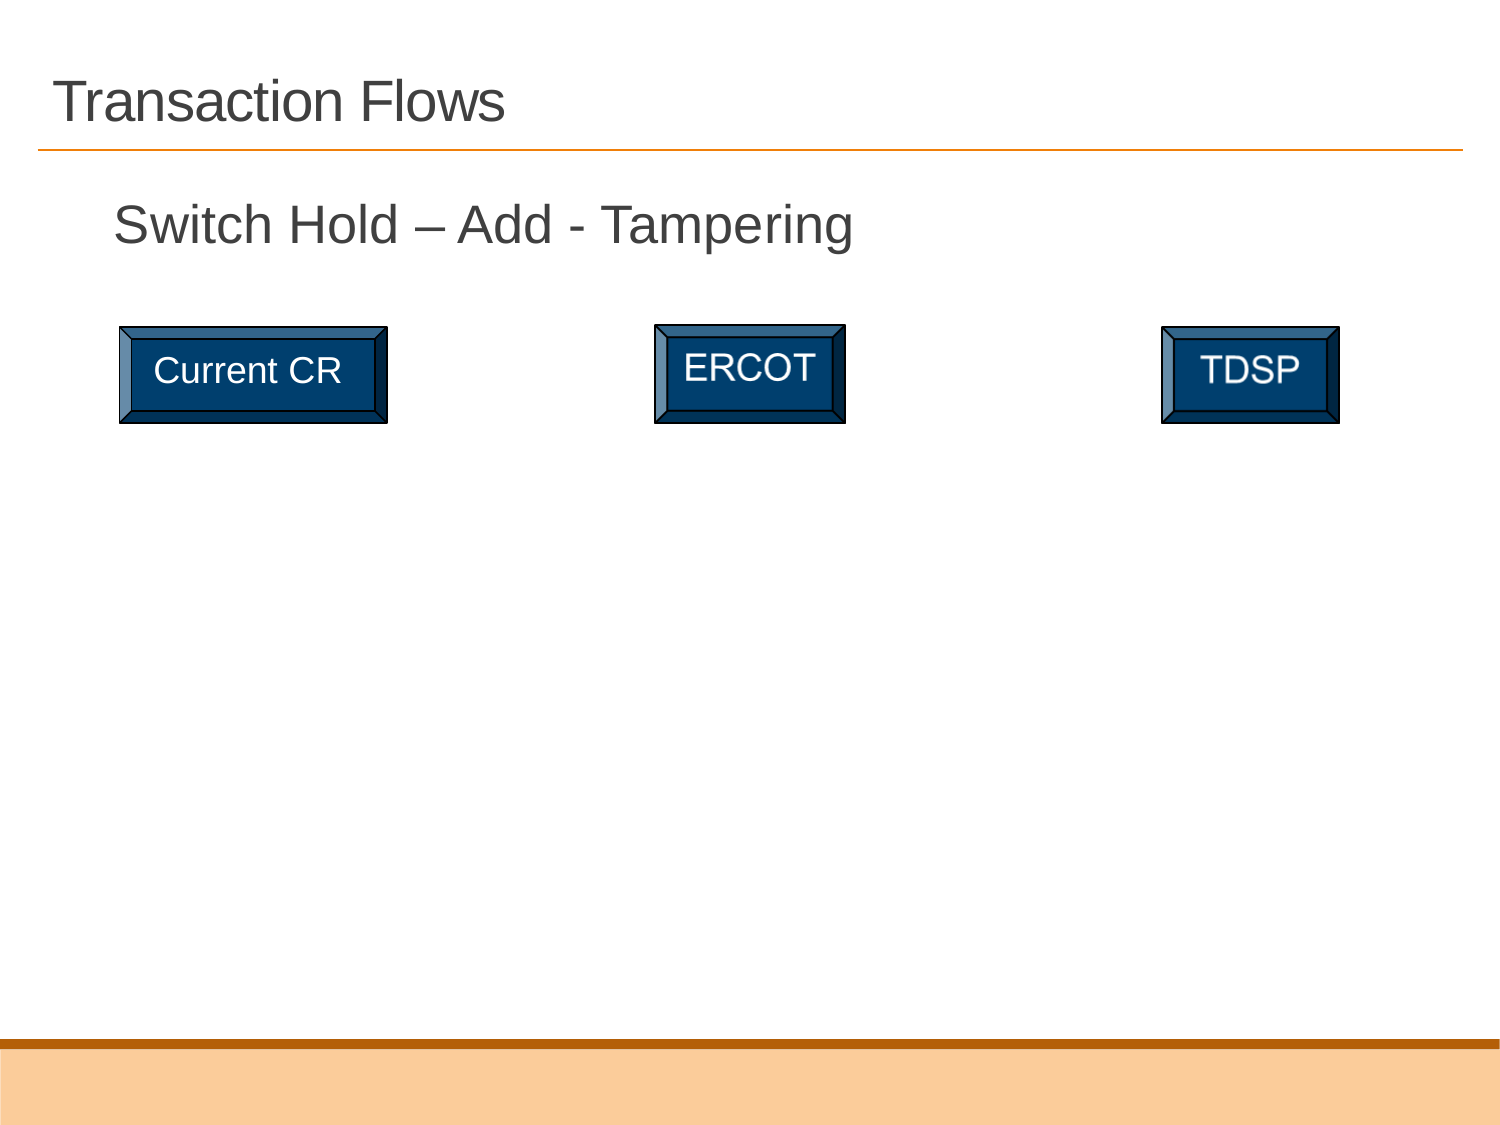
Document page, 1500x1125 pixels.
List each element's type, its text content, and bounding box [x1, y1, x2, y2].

list Switch Hold – Add - Tampering [98, 189, 1500, 270]
text_box Current CR [119, 326, 387, 423]
picture [1161, 326, 1341, 425]
title Transaction Flows [37, 37, 1275, 141]
title 6: Change Management [121, 327, 385, 338]
picture [654, 324, 847, 425]
